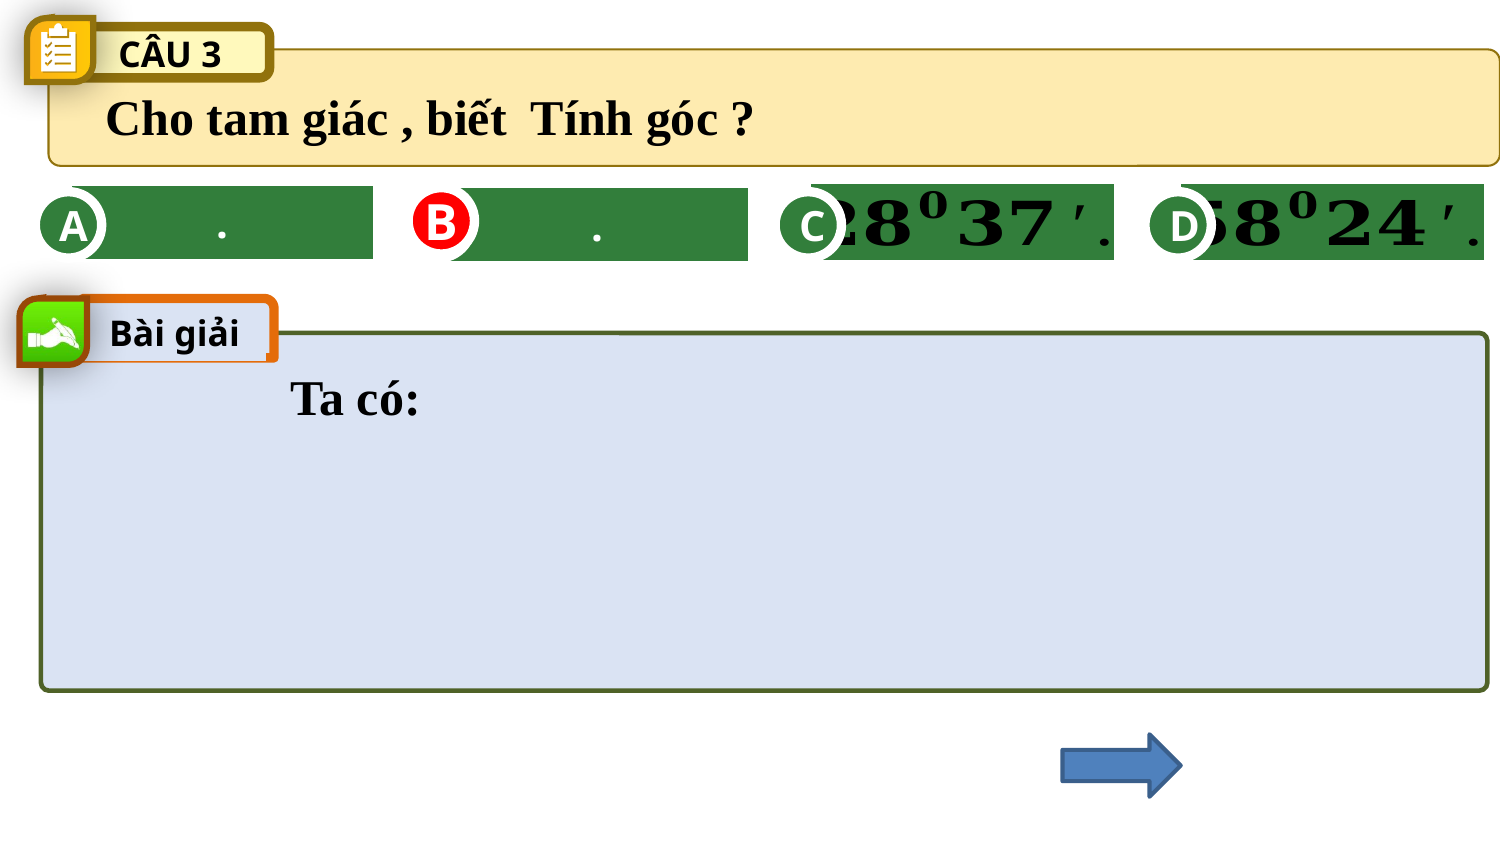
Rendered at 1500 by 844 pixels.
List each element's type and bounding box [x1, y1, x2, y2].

text_box [26, 17, 1500, 167]
text_box [34, 184, 1485, 263]
text_box [1060, 732, 1183, 799]
text_box [19, 298, 1488, 691]
